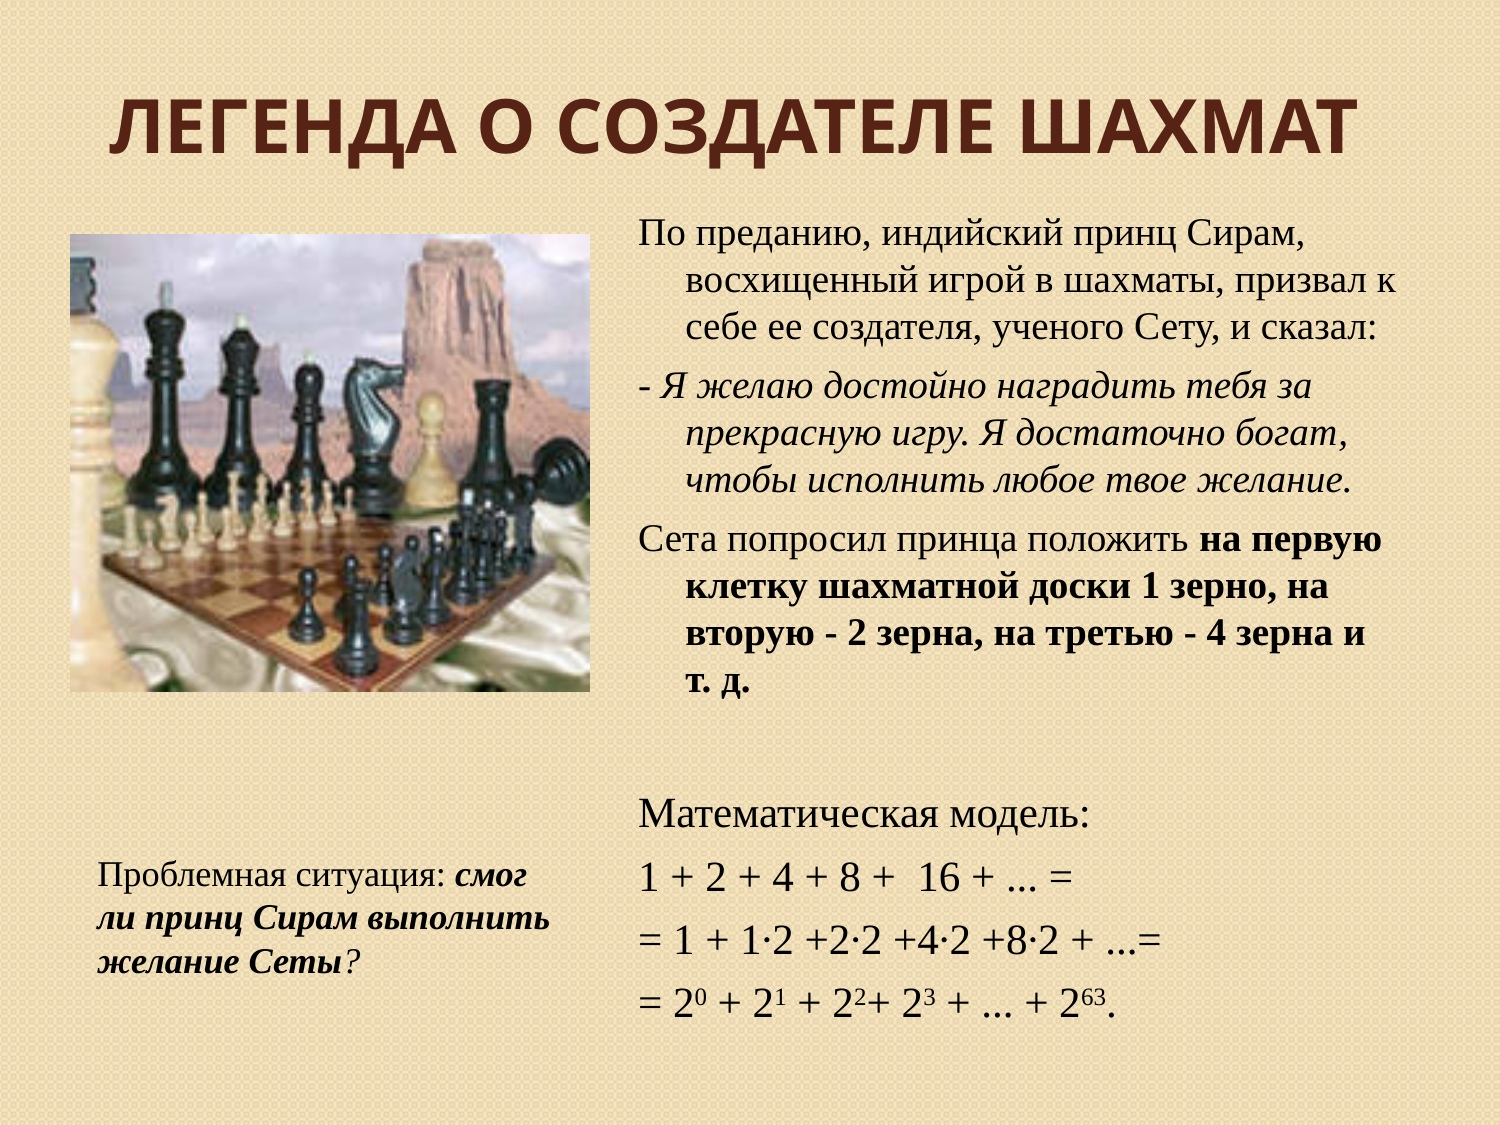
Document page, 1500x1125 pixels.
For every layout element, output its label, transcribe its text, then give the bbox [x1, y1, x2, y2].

list Проблемная ситуация: смог ли принц Сирам выполнить желание Сеты? [74, 703, 569, 997]
picture [70, 234, 591, 692]
list По преданию, индийский принц Сирам, восхищенный игрой в шахматы, призвал к себе ее создателя, ученого Сету, и сказал: - Я желаю достойно наградить тебя за прекрасную игру. Я достаточно богат, чтобы исполнить любое твое желание. Сета попросил принца положить на первую клетку шахматной доски 1 зерно, на вторую - 2 зерна, на третью - 4 зерна и т. д. Математическая модель: 1 + 2 + 4 + 8 + 16 + ... = = 1 + 1∙2 +2∙2 +4∙2 +8∙2 + ...= = 20 + 21 + 22+ 23 + ... + 263. [609, 198, 1413, 1052]
title Легенда о создателе шахмат [75, 44, 1395, 176]
